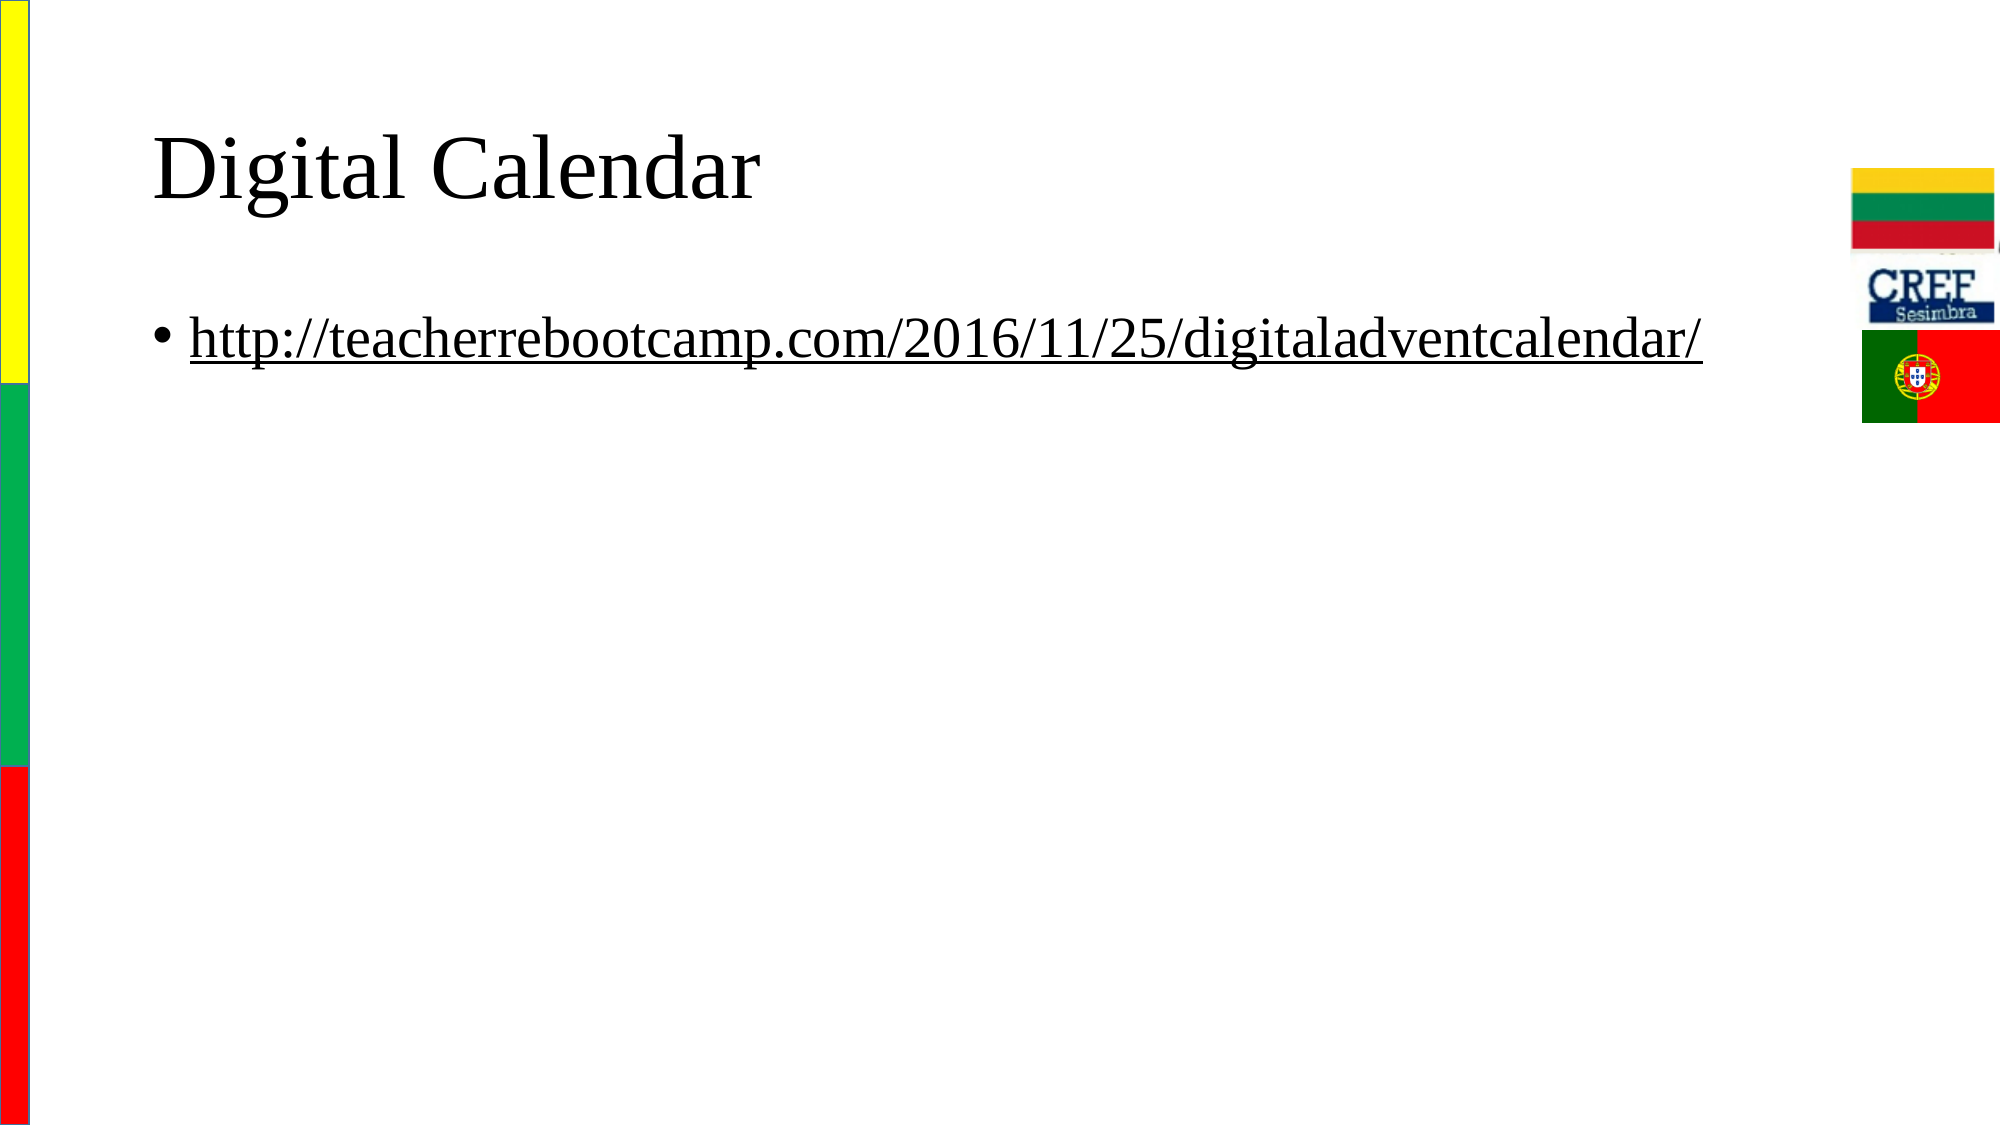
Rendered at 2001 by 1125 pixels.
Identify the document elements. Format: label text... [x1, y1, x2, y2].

title Digital Calendar [137, 59, 1863, 278]
list http://teacherrebootcamp.com/2016/11/25/digitaladventcalendar/ [137, 299, 1863, 1014]
picture [1850, 168, 2000, 423]
